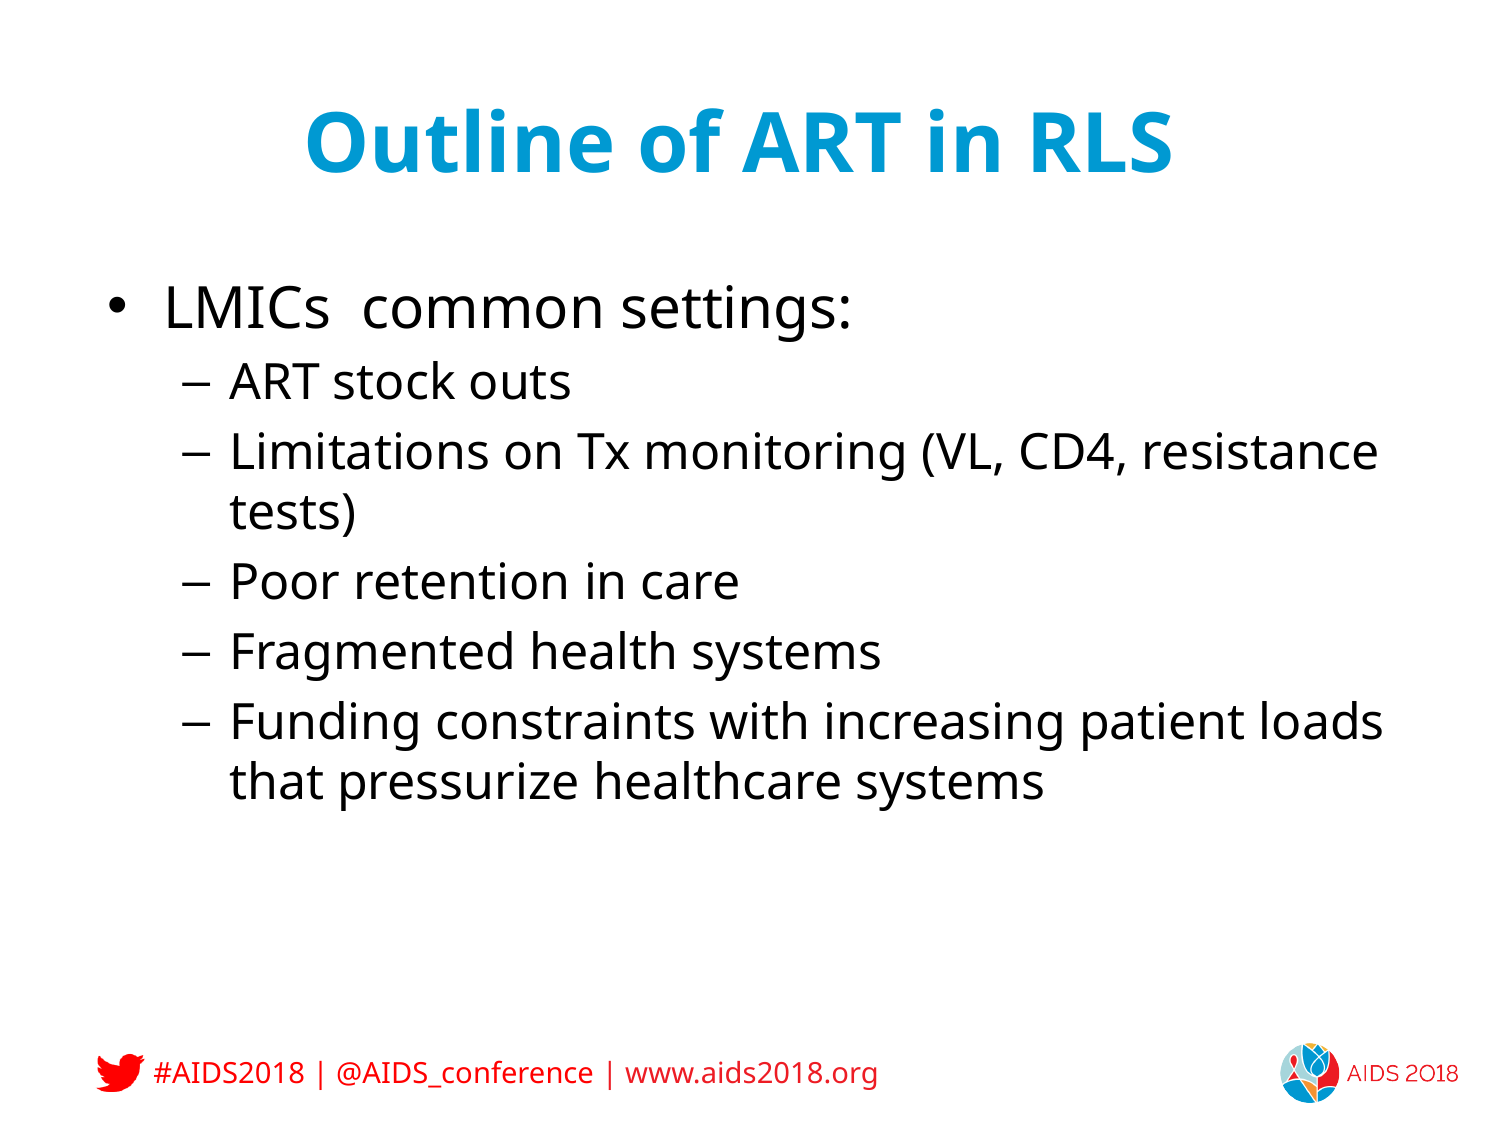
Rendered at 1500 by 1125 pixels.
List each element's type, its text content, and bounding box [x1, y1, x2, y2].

list LMICs common settings: ART stock outs Limitations on Tx monitoring (VL, CD4, resistance tests) Poor retention in care Fragmented health systems Funding constraints with increasing patient loads that pressurize healthcare systems [92, 262, 1408, 1005]
picture [92, 1045, 148, 1100]
title Outline of ART in RLS [92, 45, 1408, 233]
picture [1280, 1043, 1458, 1103]
